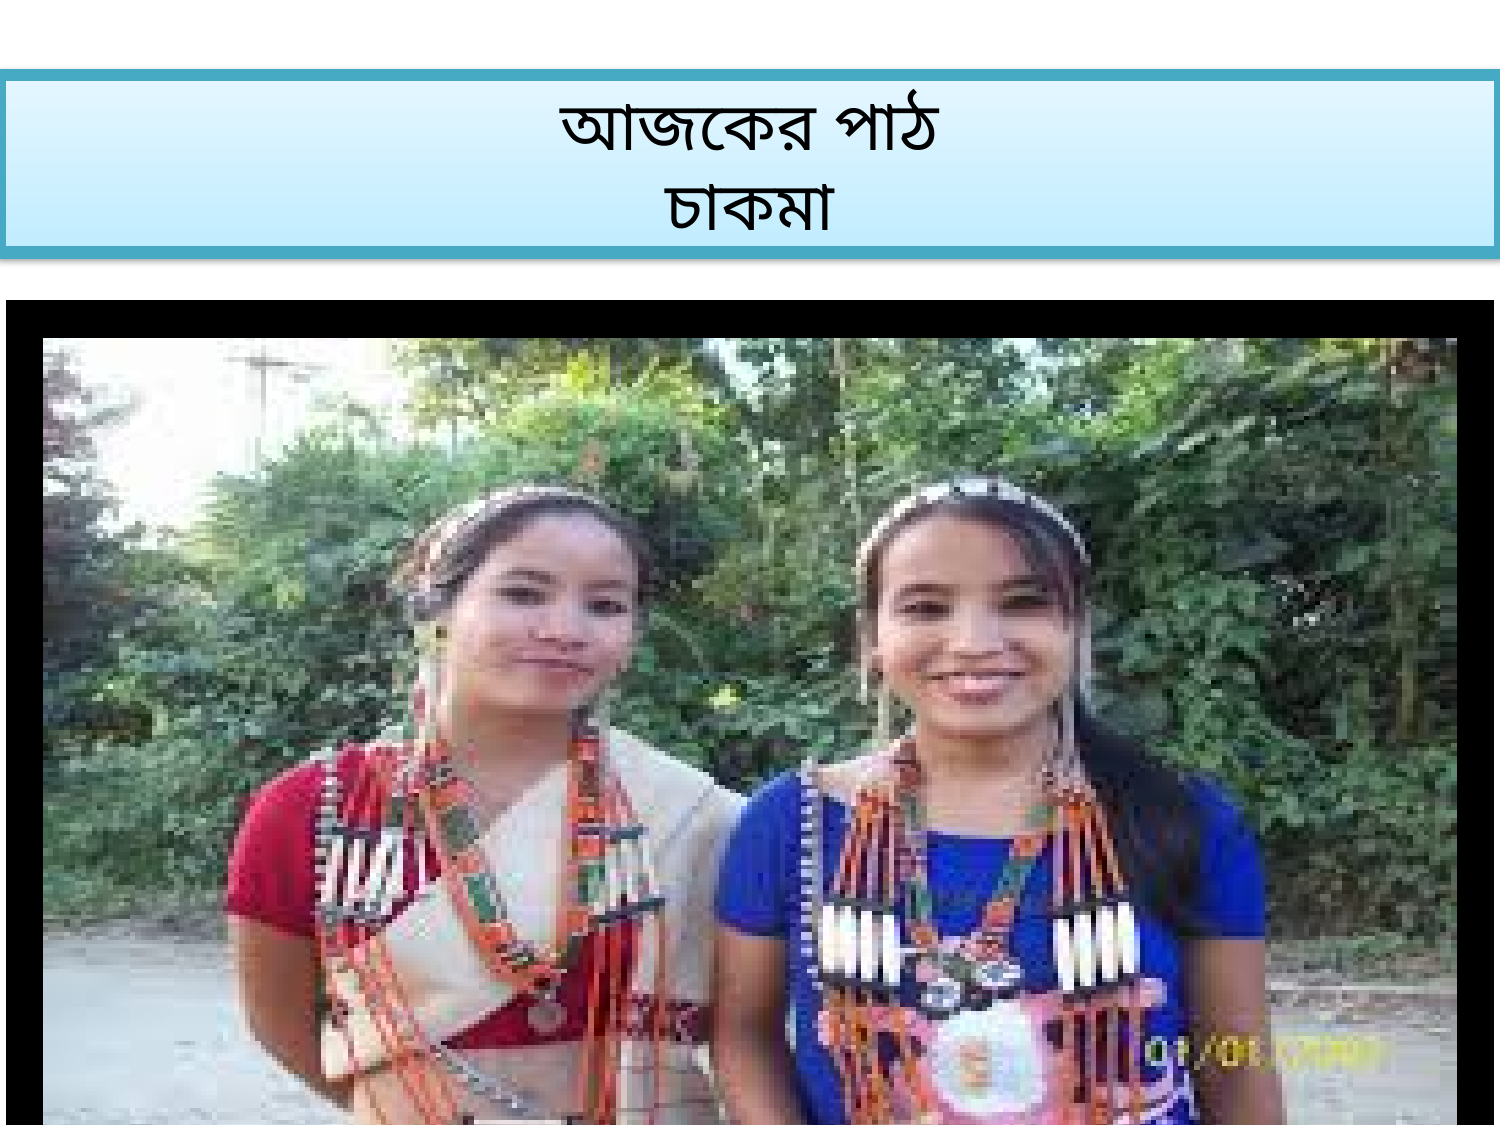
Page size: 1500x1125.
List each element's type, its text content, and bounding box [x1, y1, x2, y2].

title আজকের পাঠ চাকমা [0, 74, 1500, 253]
picture [43, 337, 1457, 1125]
